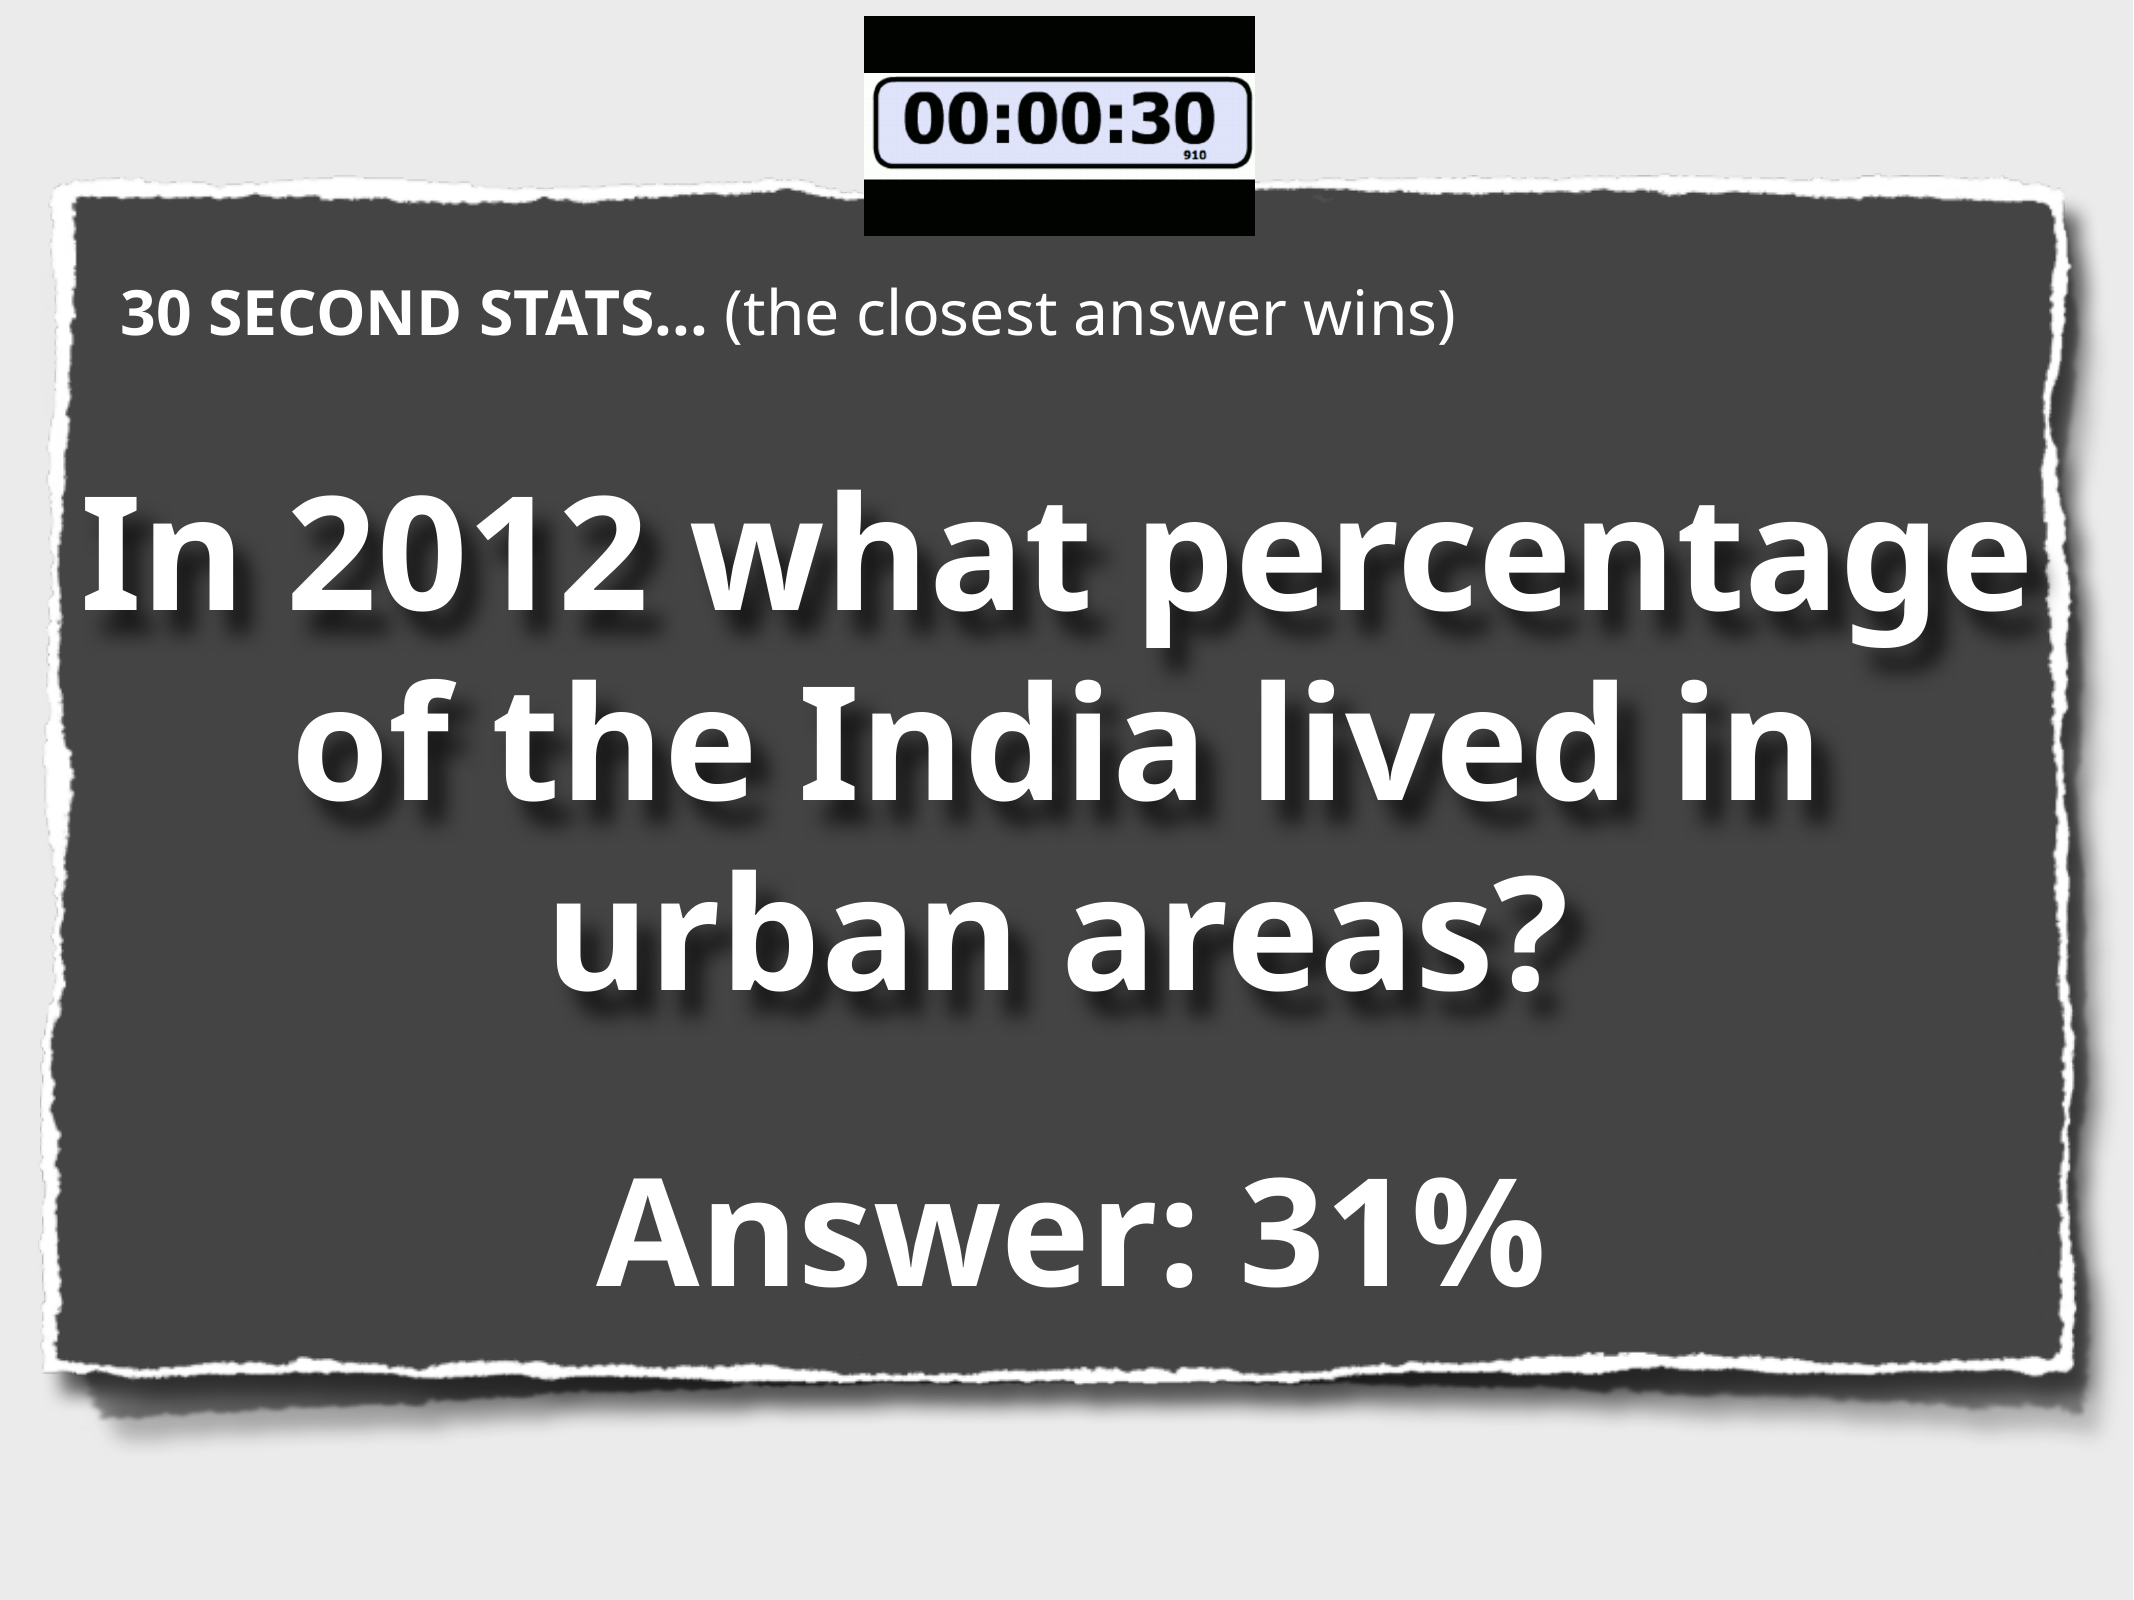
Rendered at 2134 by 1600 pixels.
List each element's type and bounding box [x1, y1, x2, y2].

picture [37, 168, 2096, 1430]
text_box [863, 15, 1256, 237]
